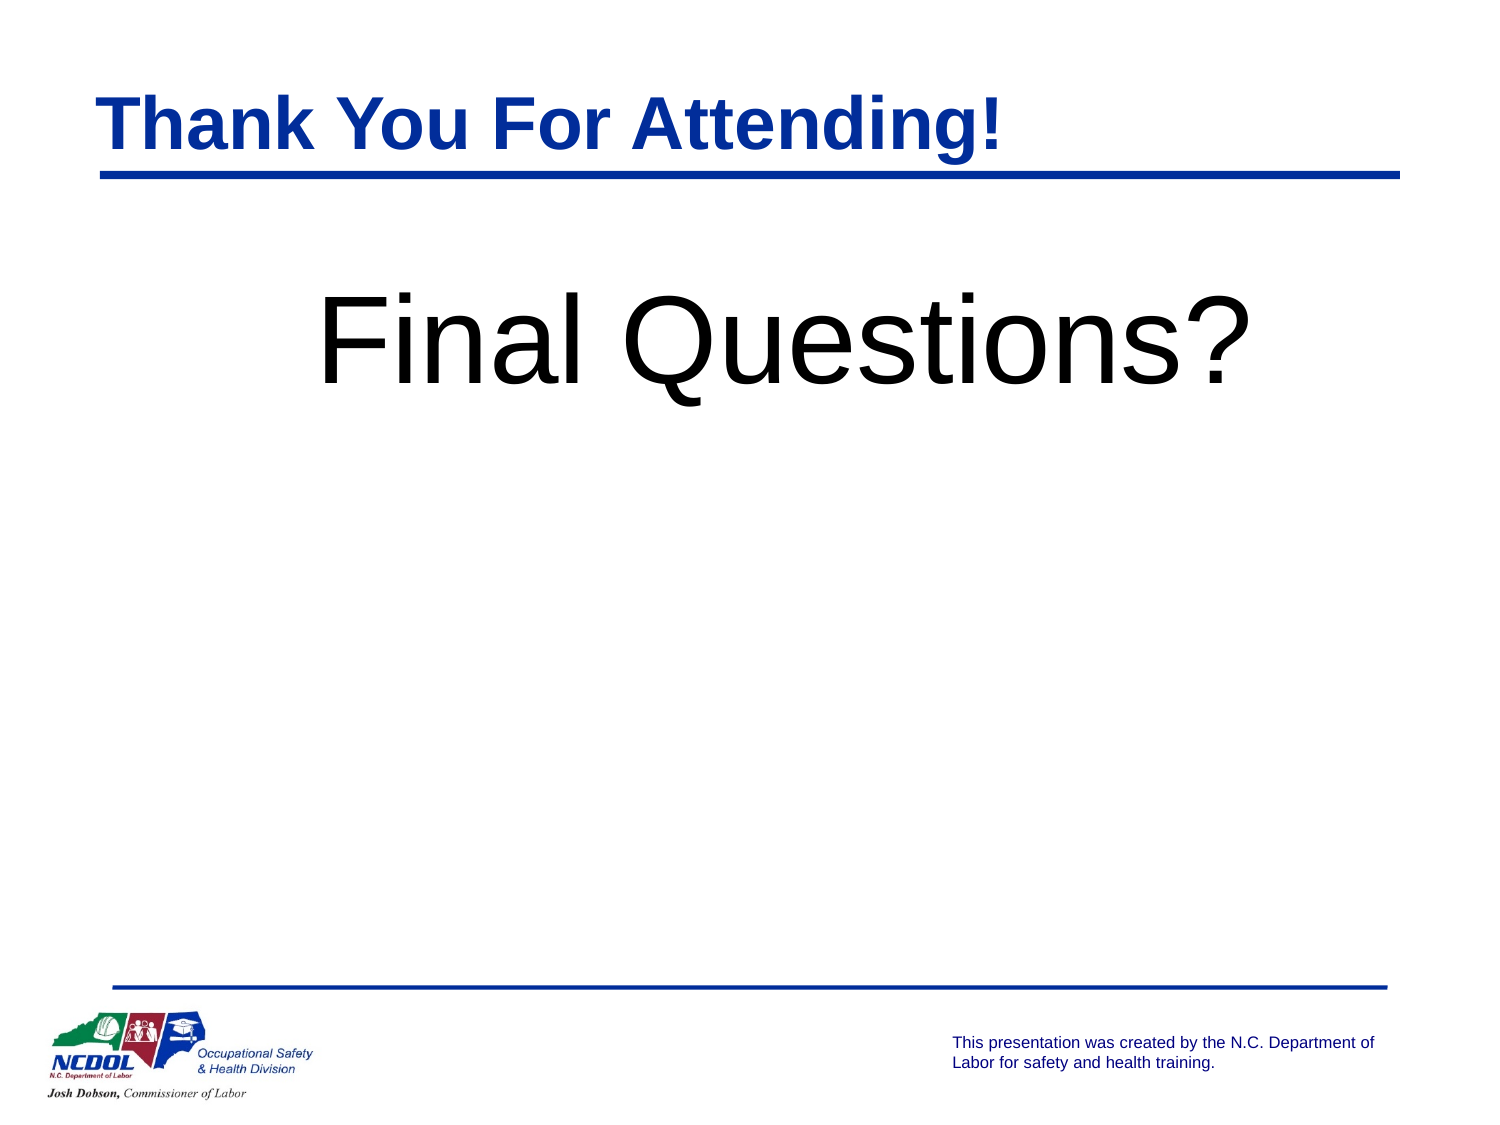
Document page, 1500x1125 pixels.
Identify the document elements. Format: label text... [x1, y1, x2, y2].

title Thank You For Attending! [87, 75, 1450, 166]
picture [37, 995, 322, 1125]
list Final Questions? [234, 251, 1335, 389]
